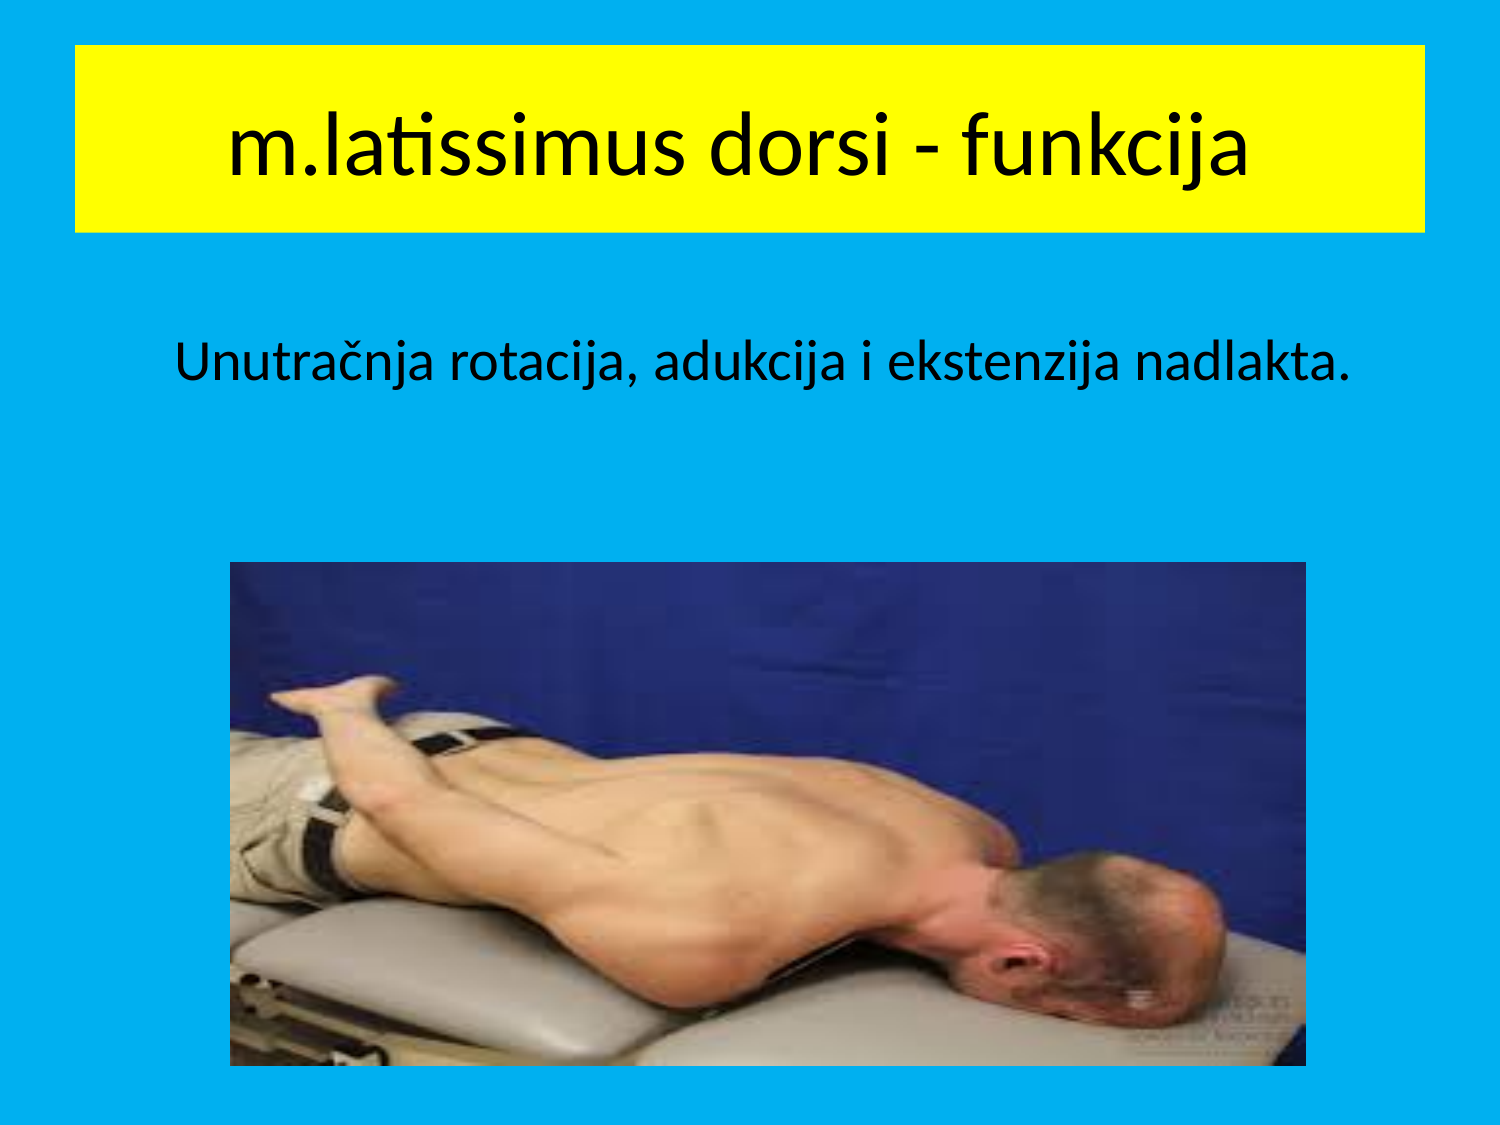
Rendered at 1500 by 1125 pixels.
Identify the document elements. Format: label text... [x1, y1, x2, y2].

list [229, 562, 1306, 1067]
text_box Unutračnja rotacija, adukcija i ekstenzija nadlakta. [159, 314, 1500, 400]
title m.latissimus dorsi - funkcija [75, 45, 1425, 233]
